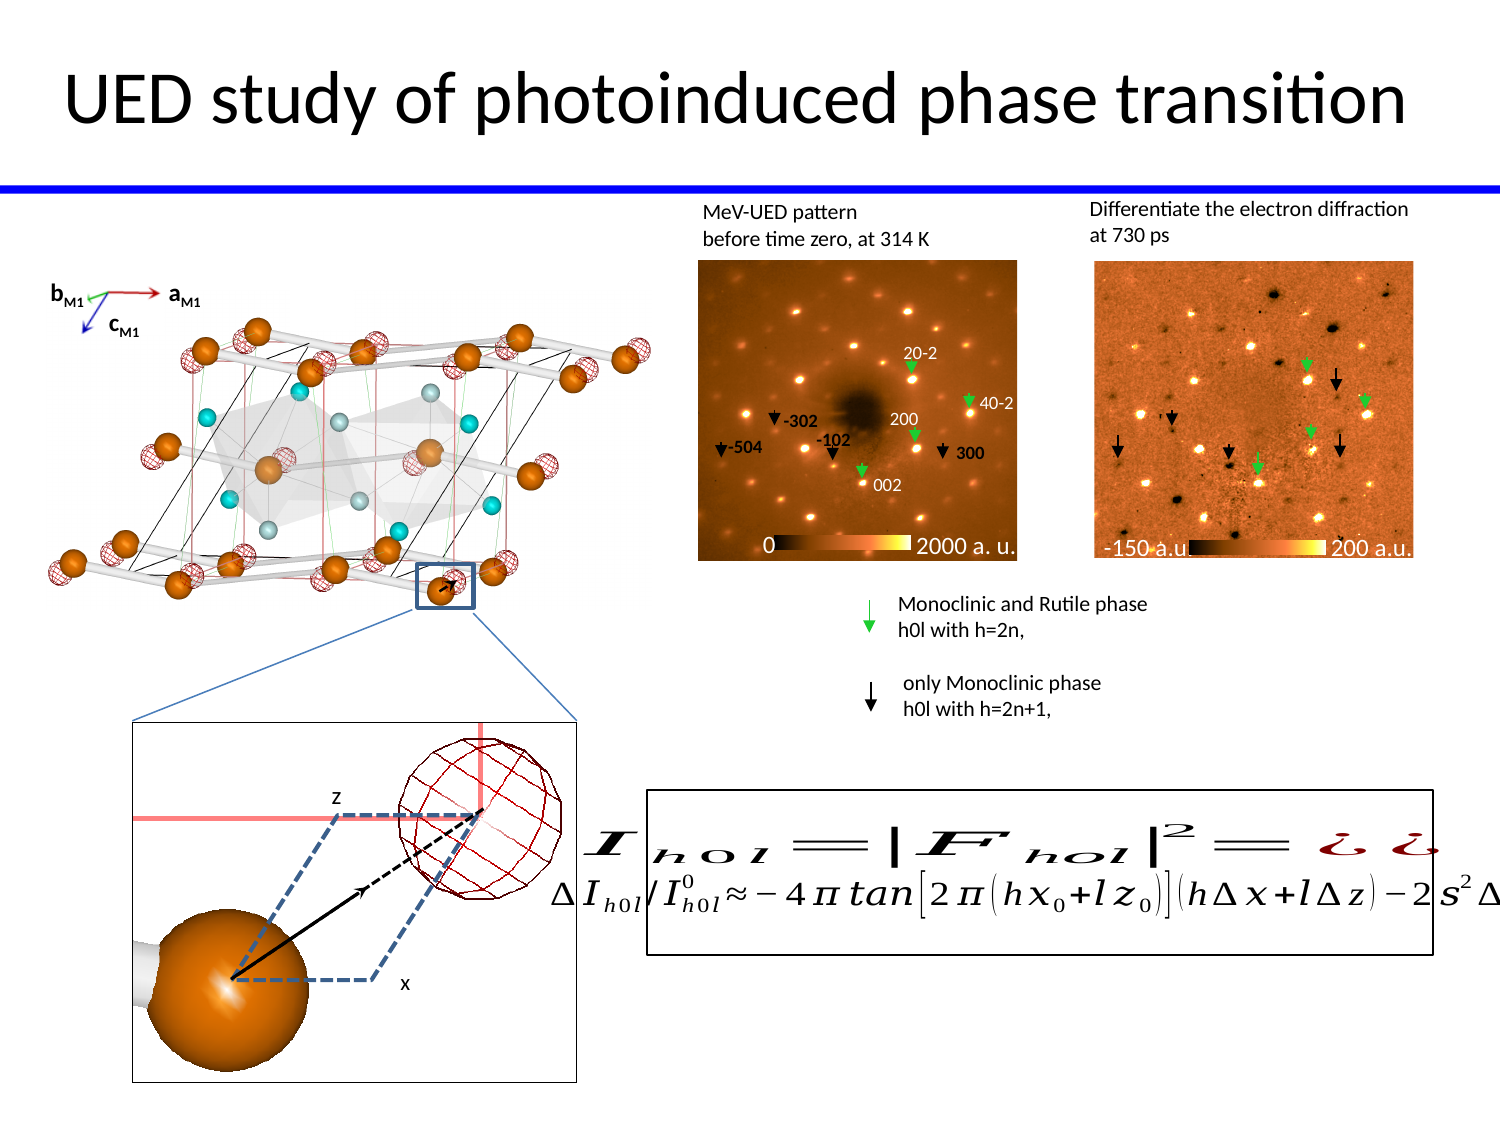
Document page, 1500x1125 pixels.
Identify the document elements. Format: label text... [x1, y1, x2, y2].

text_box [132, 722, 578, 1083]
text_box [472, 612, 578, 721]
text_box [550, 789, 1500, 956]
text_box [32, 268, 652, 610]
text_box MeV-UED pattern before time zero, at 314 K [687, 190, 1093, 258]
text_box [869, 582, 1166, 730]
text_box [132, 609, 413, 721]
title UED study of photoinduced phase transition [48, 0, 1442, 188]
text_box Differentiate the electron diffraction at 730 ps [1074, 187, 1500, 255]
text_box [1091, 260, 1426, 566]
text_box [697, 259, 1029, 565]
